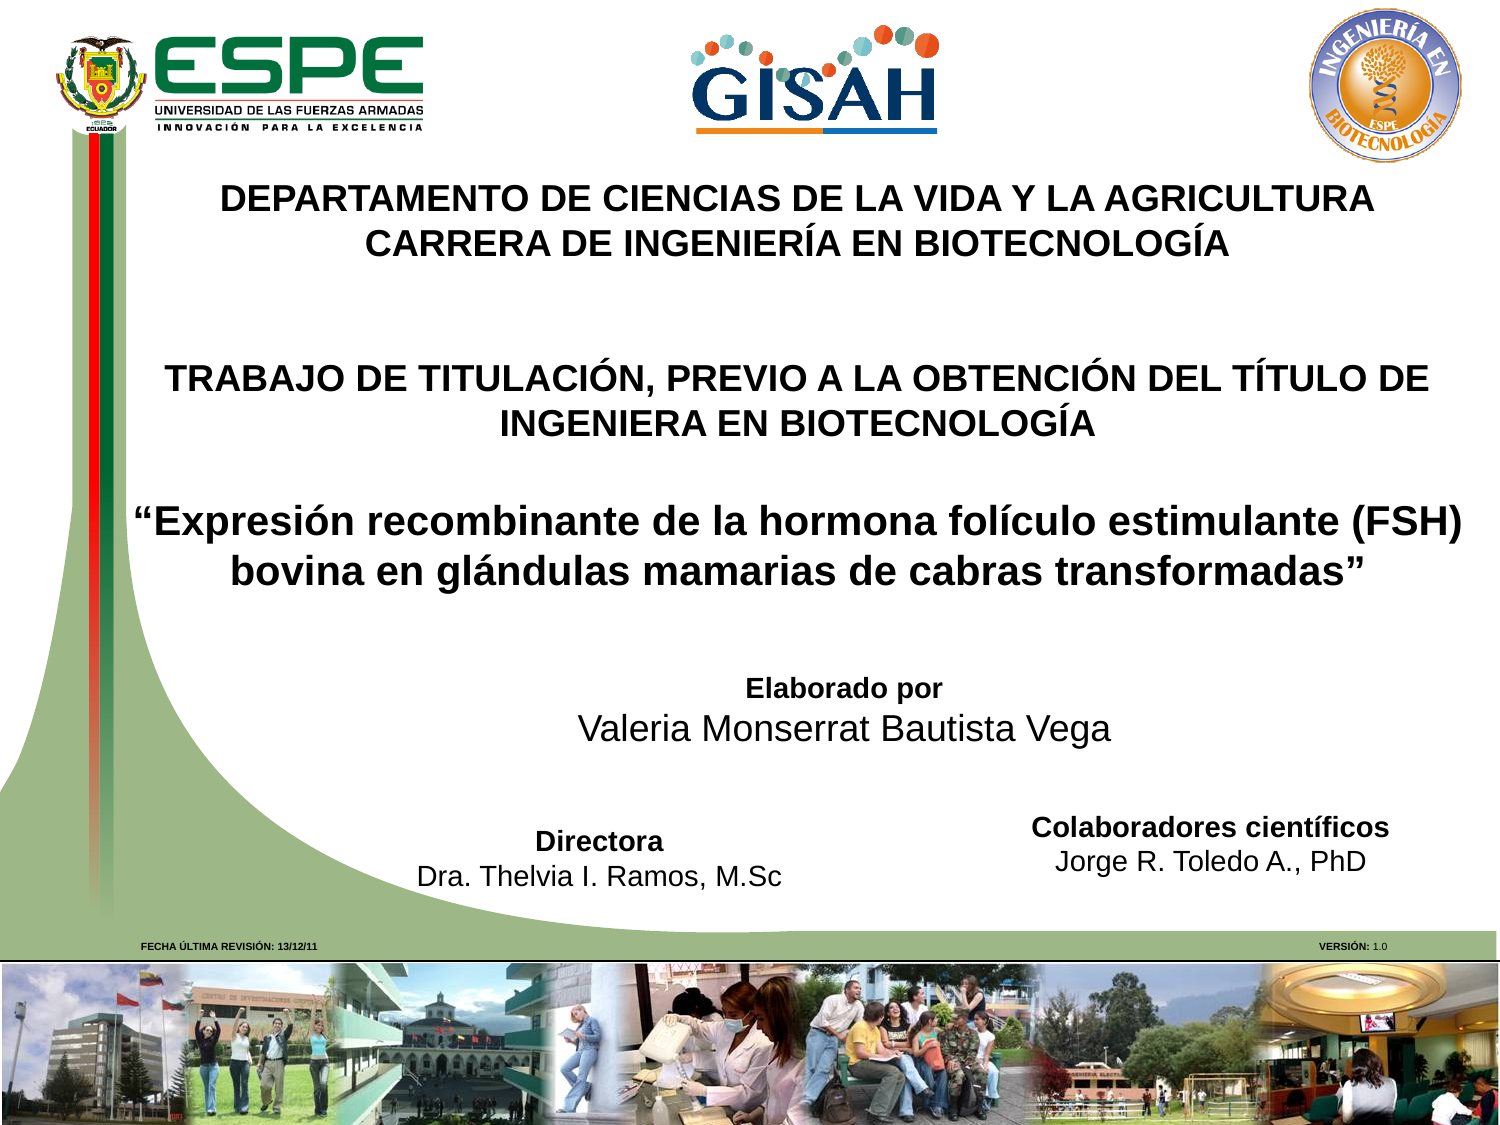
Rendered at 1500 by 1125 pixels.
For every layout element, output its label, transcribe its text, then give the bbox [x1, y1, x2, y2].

text_box DEPARTAMENTO DE CIENCIAS DE LA VIDA Y LA AGRICULTURA CARRERA DE INGENIERÍA EN BIOTECNOLOGÍA TRABAJO DE TITULACIÓN, PREVIO A LA OBTENCIÓN DEL TÍTULO DE INGENIERA EN BIOTECNOLOGÍA “Expresión recombinante de la hormona folículo estimulante (FSH) bovina en glándulas mamarias de cabras transformadas” [96, 166, 1500, 601]
picture [1304, 0, 1466, 167]
picture [690, 25, 940, 140]
text_box Elaborado por Valeria Monserrat Bautista Vega [171, 661, 1500, 757]
text_box Colaboradores científicos Jorge R. Toledo A., PhD [957, 800, 1465, 886]
slide_number VERSIÓN: 1.0 [1281, 928, 1425, 964]
picture [0, 962, 1500, 1125]
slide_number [63, 928, 396, 965]
picture [56, 36, 423, 131]
text_box Directora Dra. Thelvia I. Ramos, M.Sc [401, 814, 798, 900]
